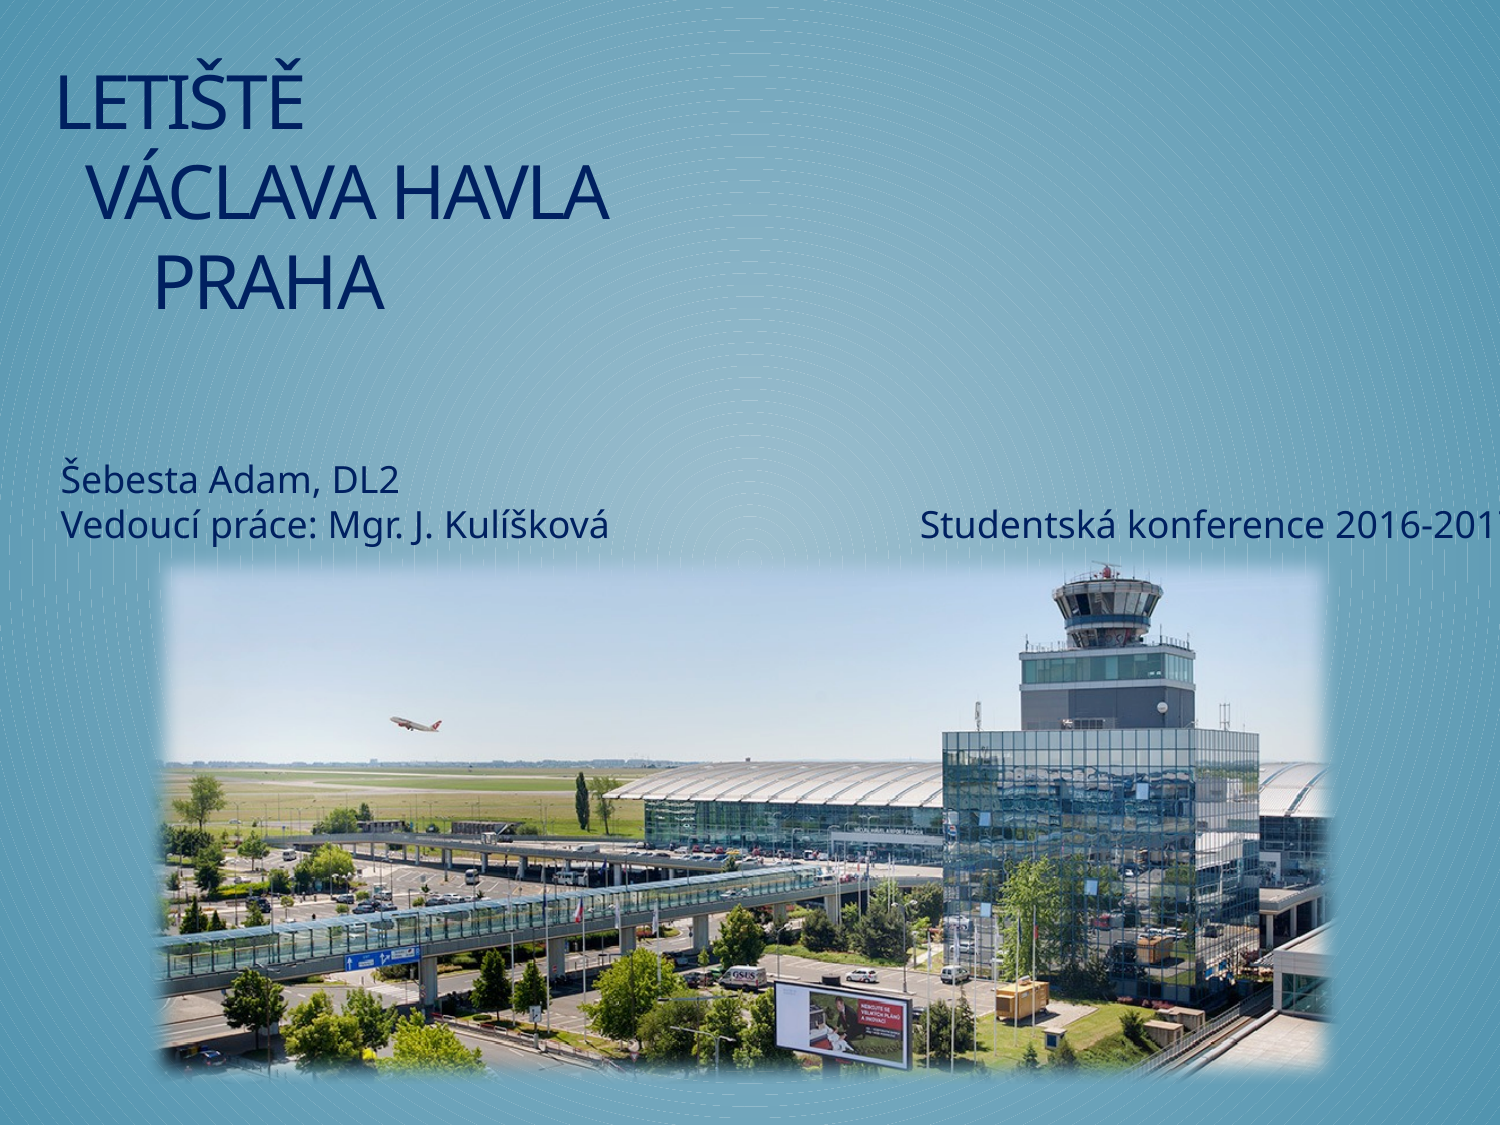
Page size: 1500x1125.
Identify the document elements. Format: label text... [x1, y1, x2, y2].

title Letiště václava havla praha [52, 54, 1500, 405]
text_box Šebesta Adam, DL2 Vedoucí práce: Mgr. J. Kulíšková [53, 448, 619, 554]
text_box Studentská konference 2016-2017 [912, 493, 1500, 554]
picture [147, 549, 1342, 1084]
